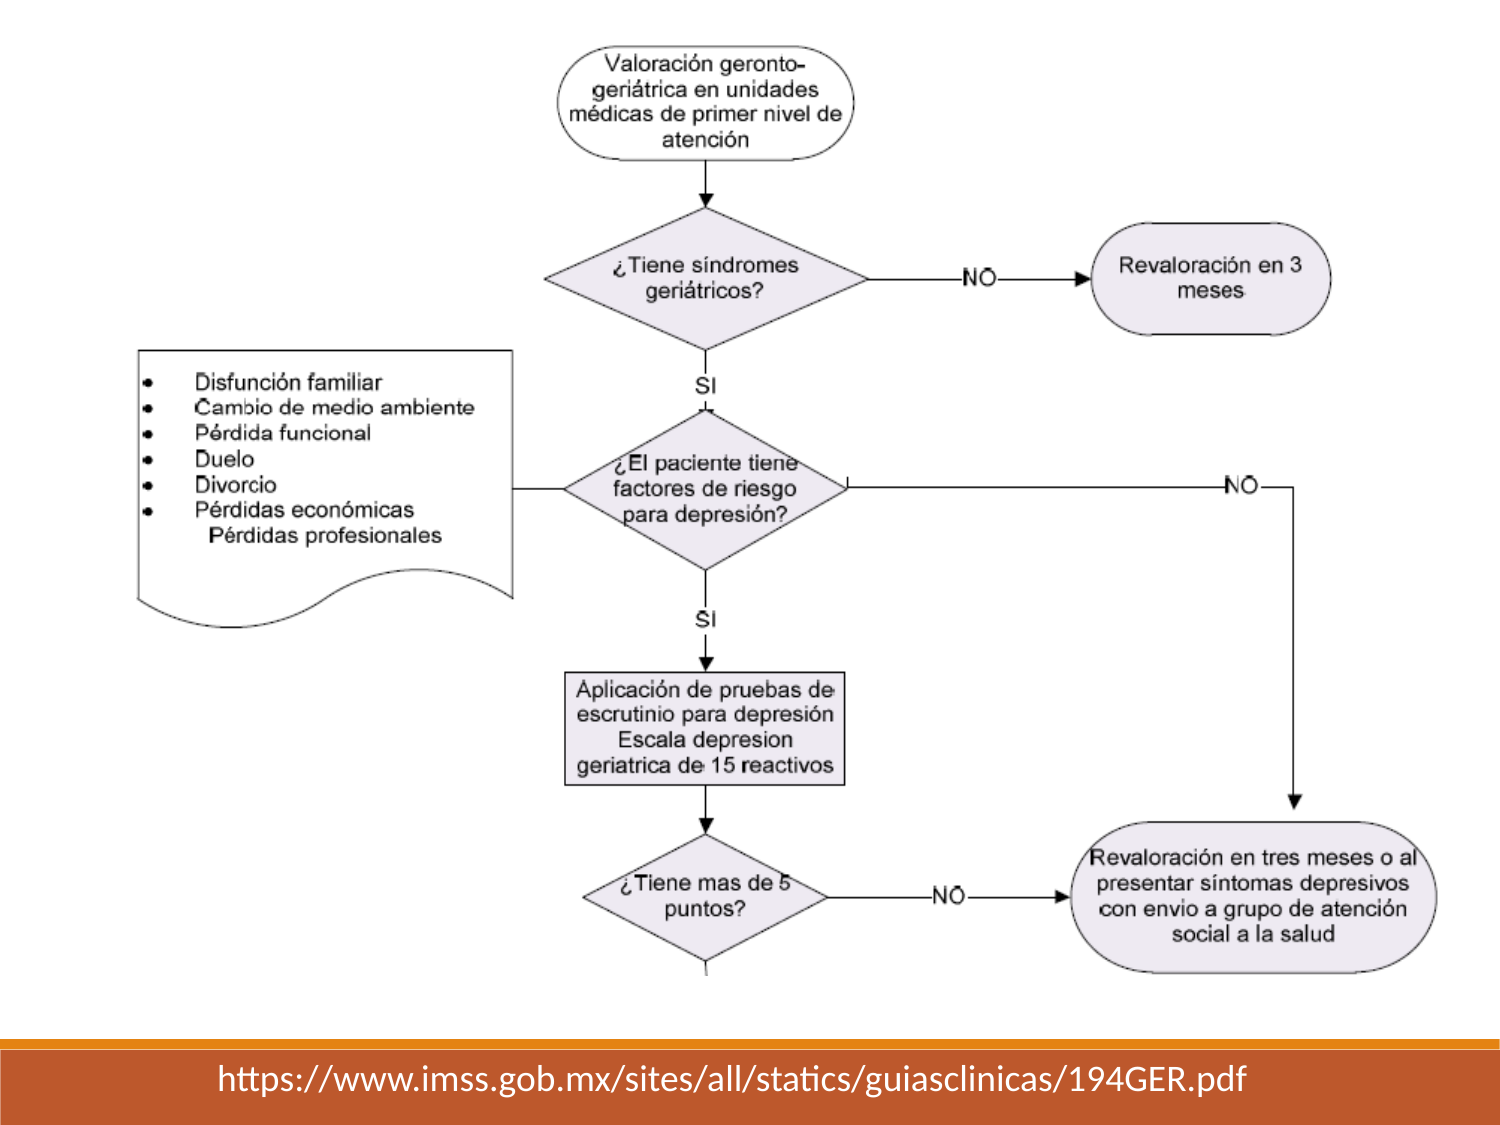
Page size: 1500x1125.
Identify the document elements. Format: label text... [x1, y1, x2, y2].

text_box https://www.imss.gob.mx/sites/all/statics/guiasclinicas/194GER.pdf [202, 1046, 1455, 1107]
picture [40, 30, 1460, 977]
